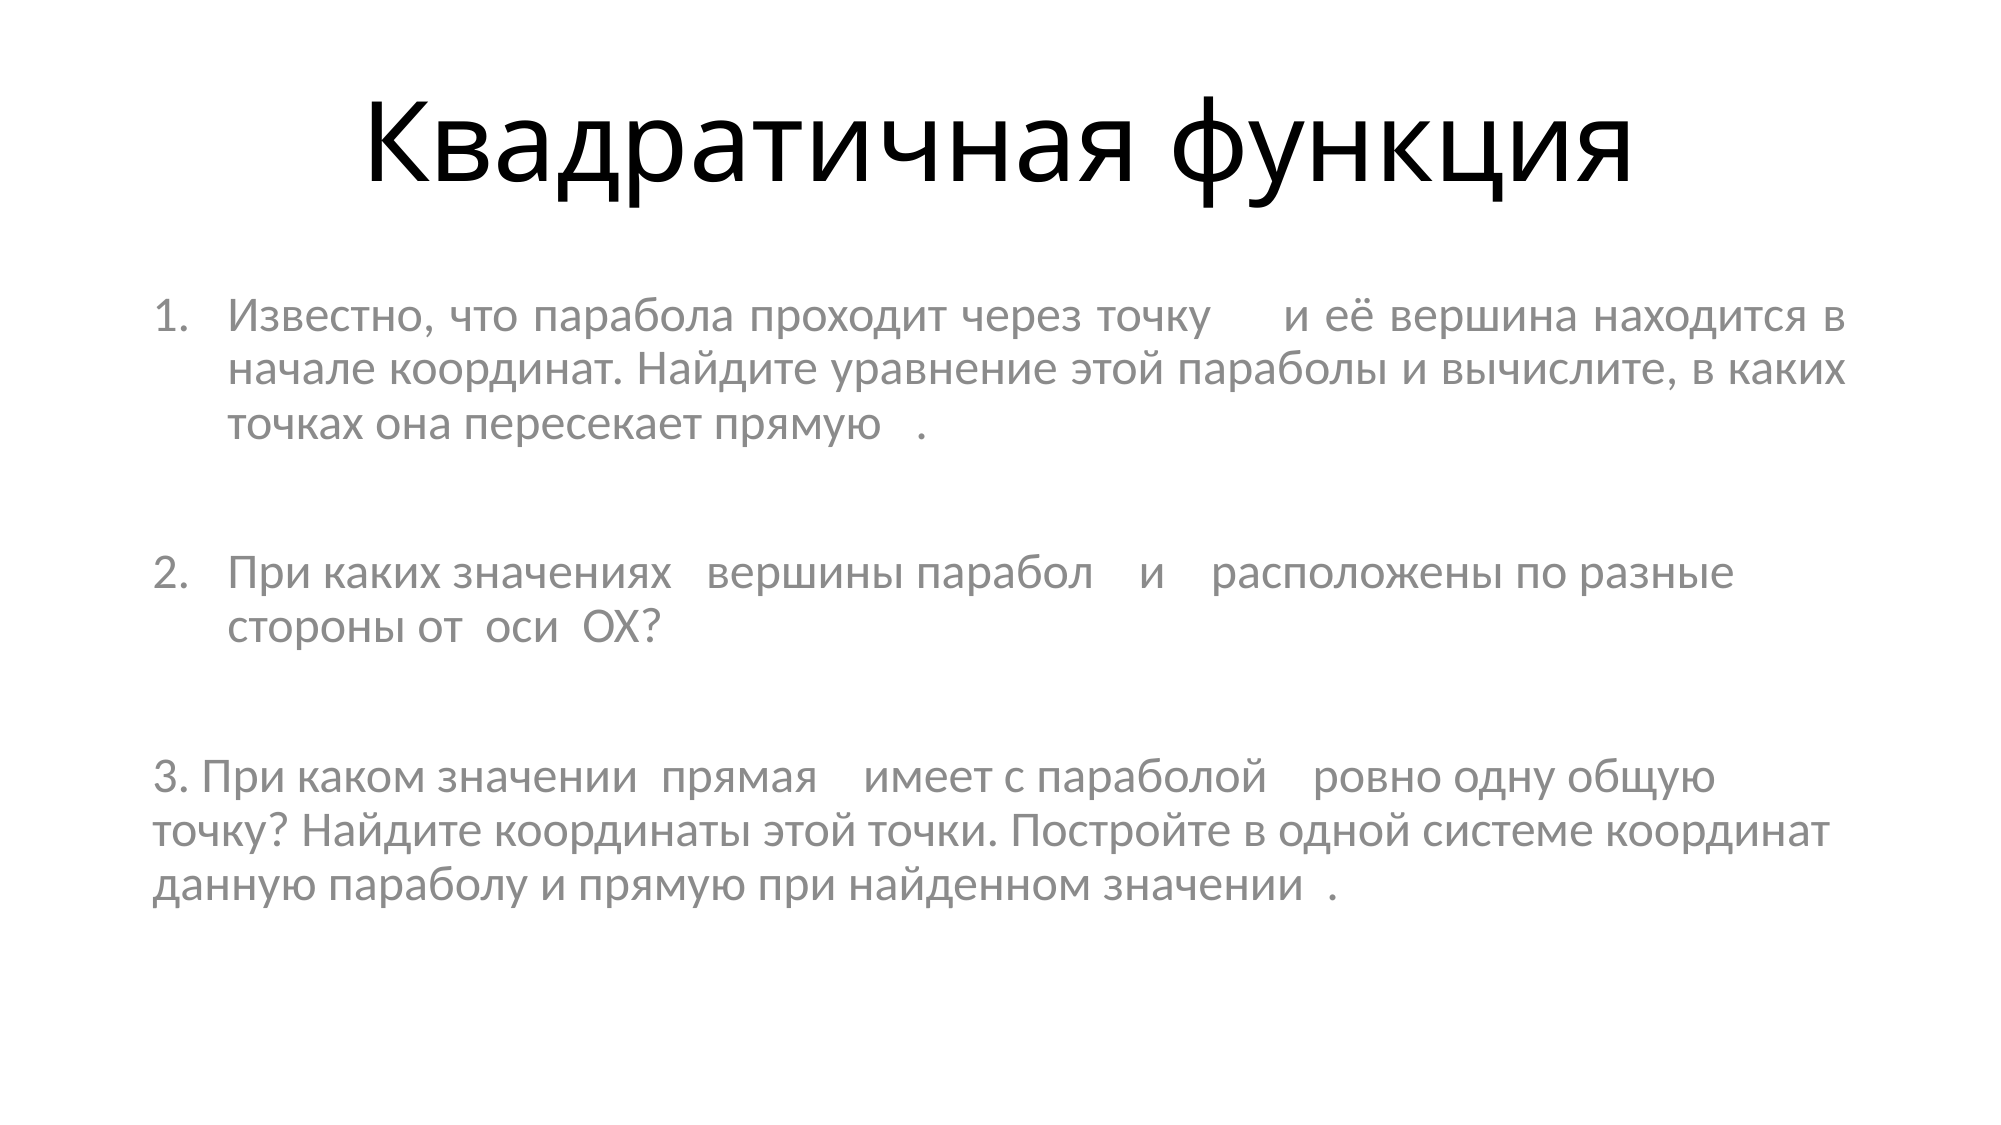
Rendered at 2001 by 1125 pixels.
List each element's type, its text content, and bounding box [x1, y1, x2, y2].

title Квадратичная функция [137, 76, 1863, 213]
